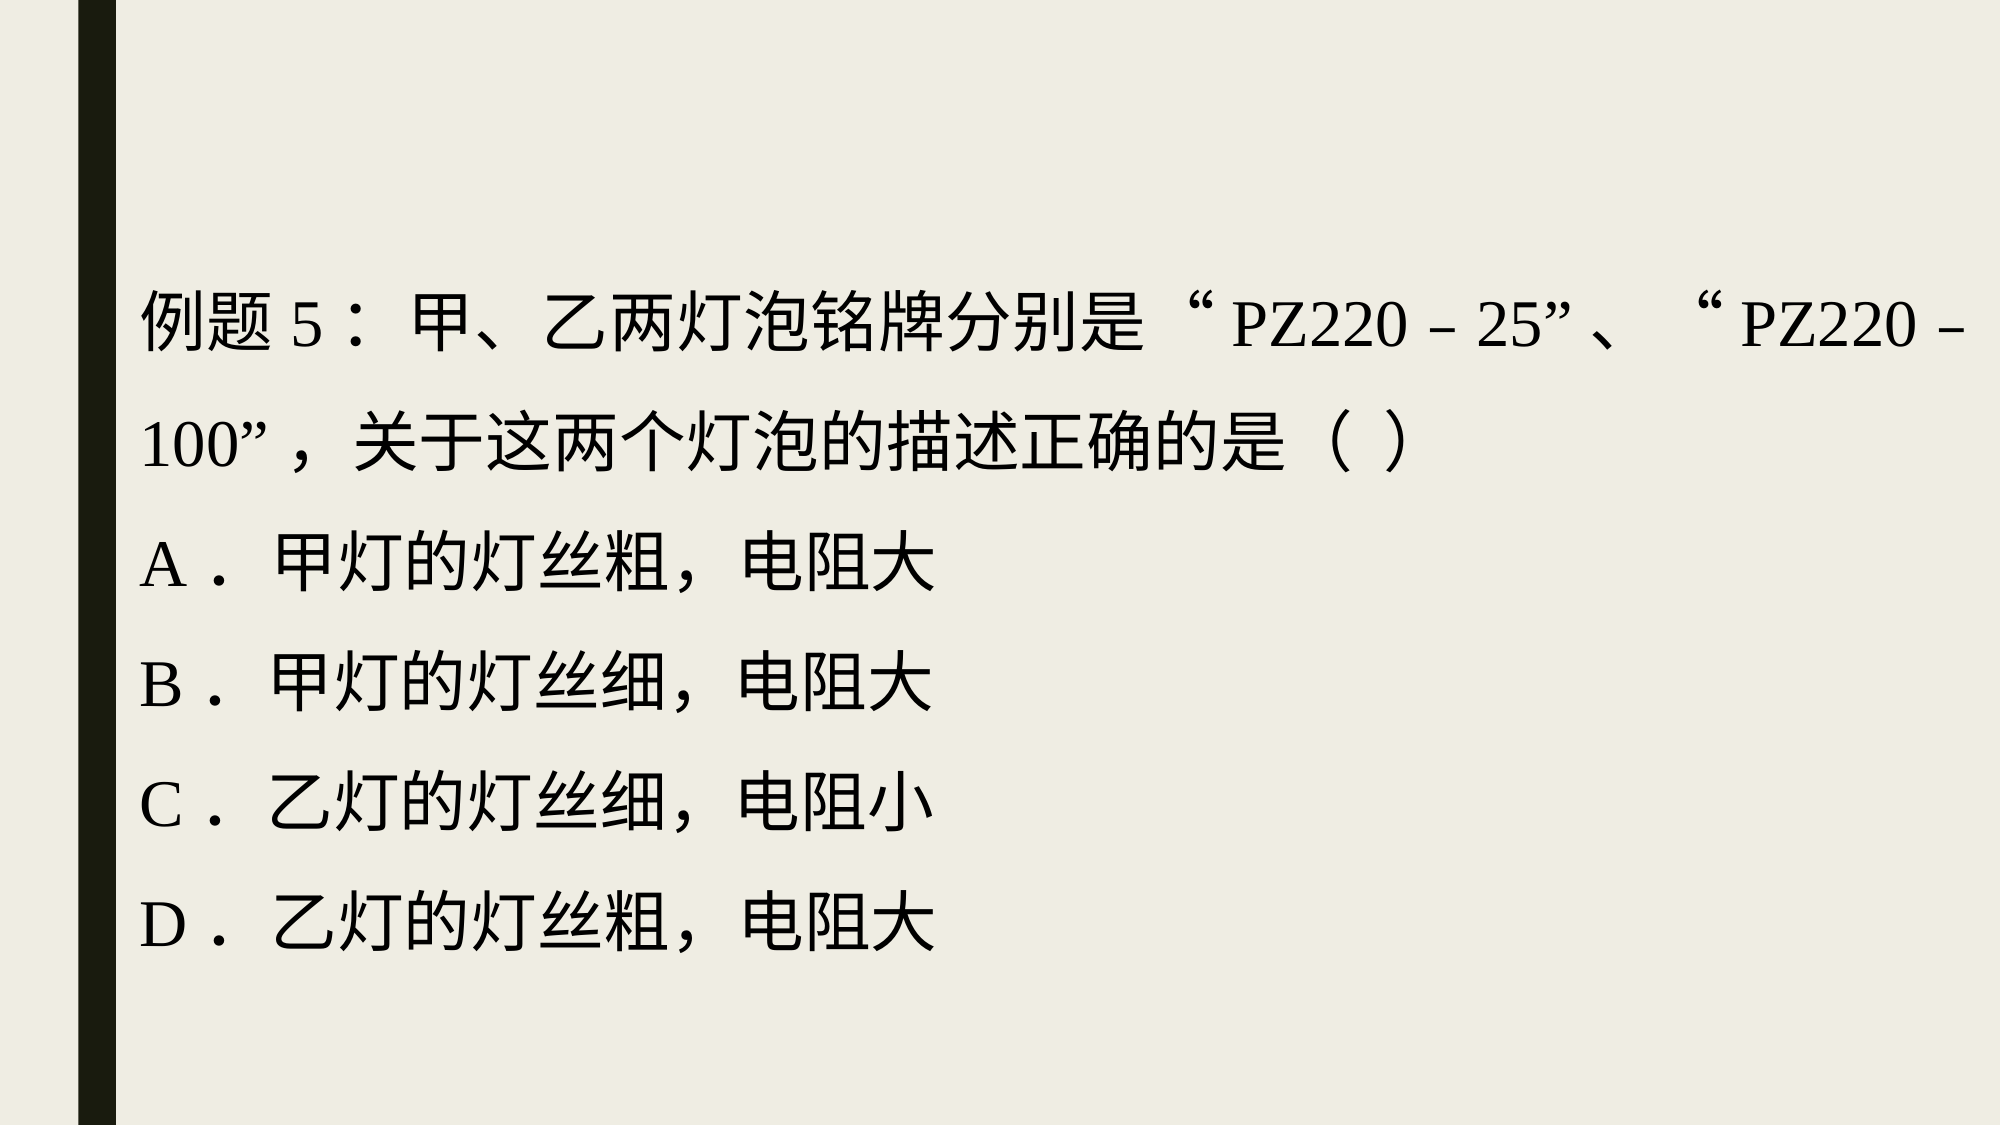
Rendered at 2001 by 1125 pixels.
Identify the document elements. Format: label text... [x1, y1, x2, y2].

text_box 例题5：甲、乙两灯泡铭牌分别是“PZ220﹣25”、“PZ220﹣100”，关于这两个灯泡的描述正确的是（ ） A．甲灯的灯丝粗，电阻大 B．甲灯的灯丝细，电阻大 C．乙灯的灯丝细，电阻小 D．乙灯的灯丝粗，电阻大 [124, 232, 2000, 968]
